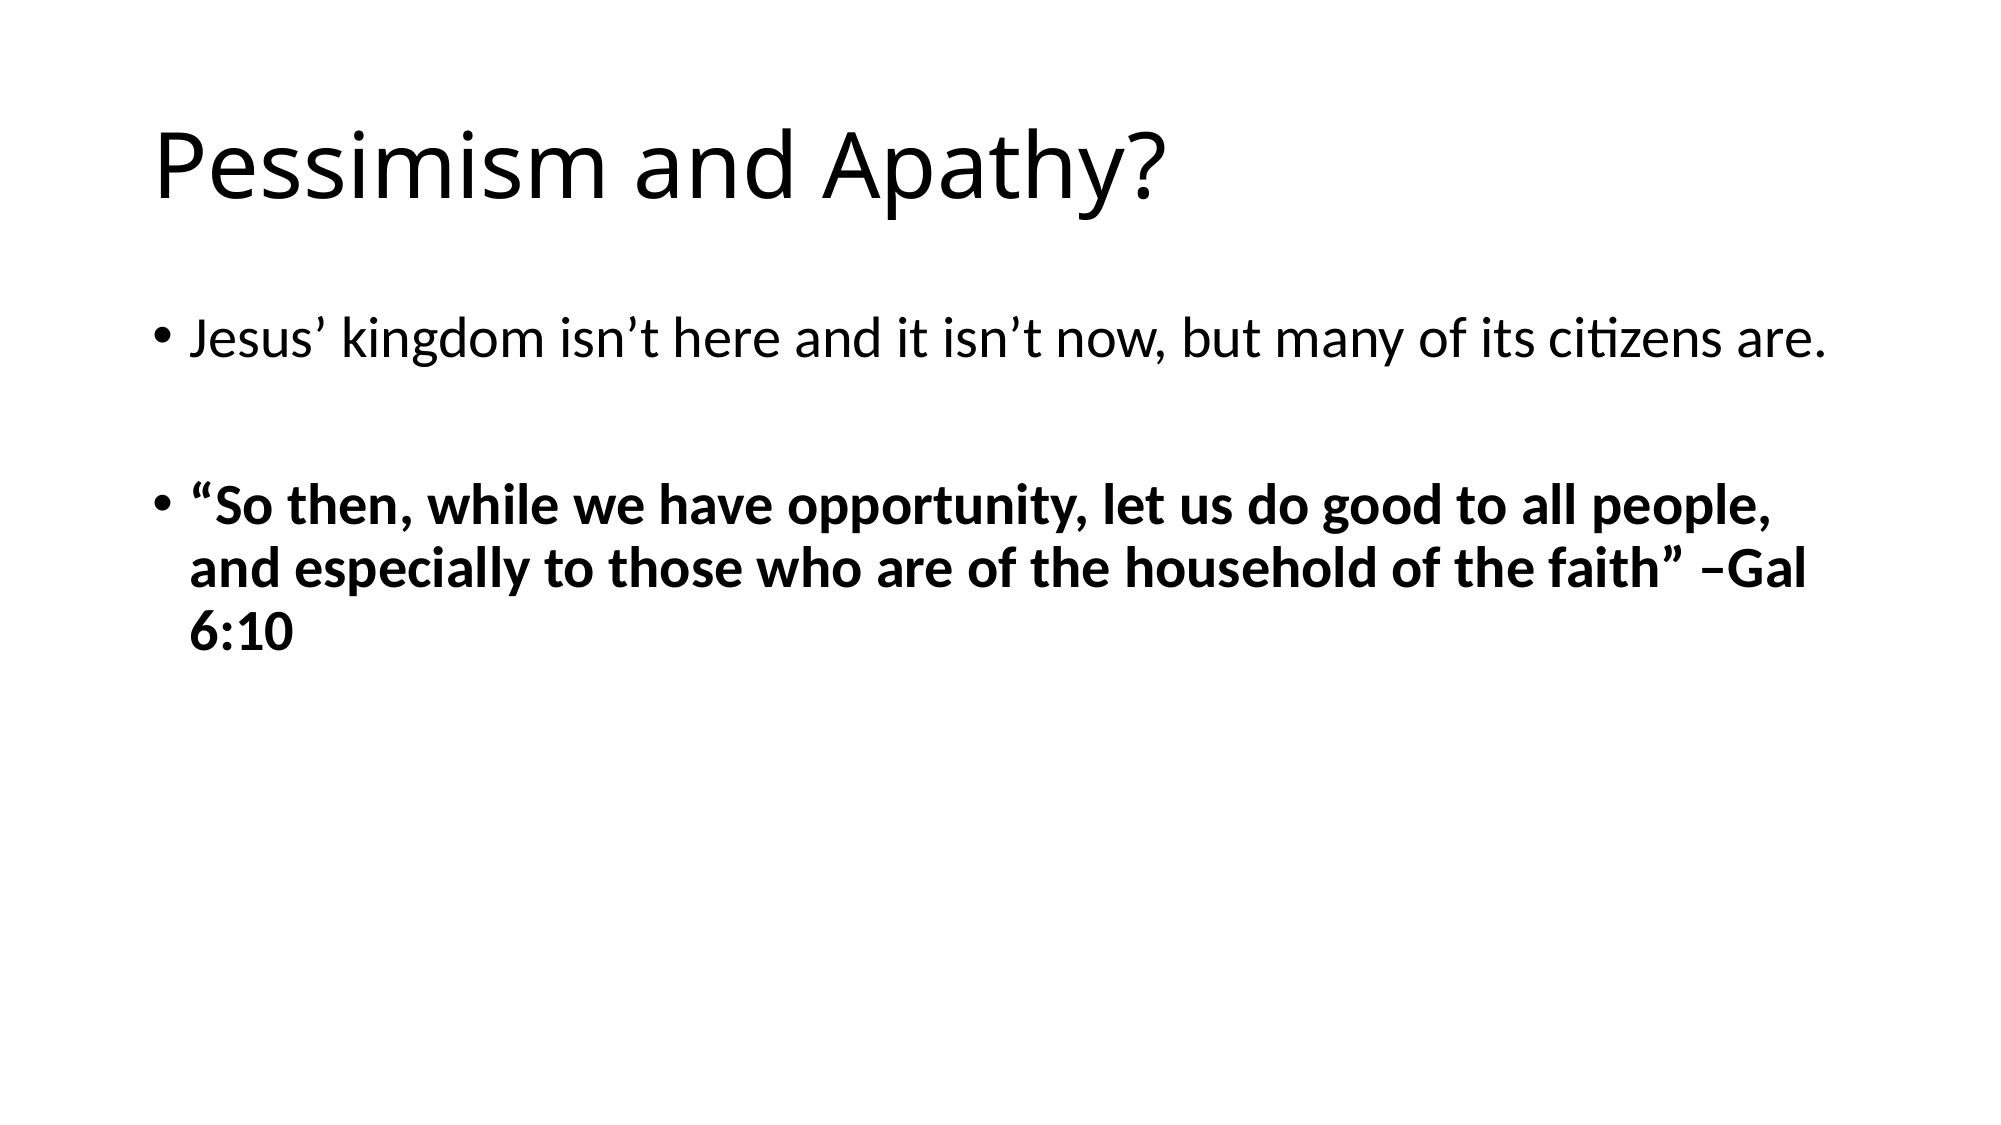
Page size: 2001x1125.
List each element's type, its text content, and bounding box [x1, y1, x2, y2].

title Pessimism and Apathy? [137, 59, 1863, 278]
list Jesus’ kingdom isn’t here and it isn’t now, but many of its citizens are. “So then, while we have opportunity, let us do good to all people, and especially to those who are of the household of the faith” –Gal 6:10 [137, 299, 1863, 1014]
